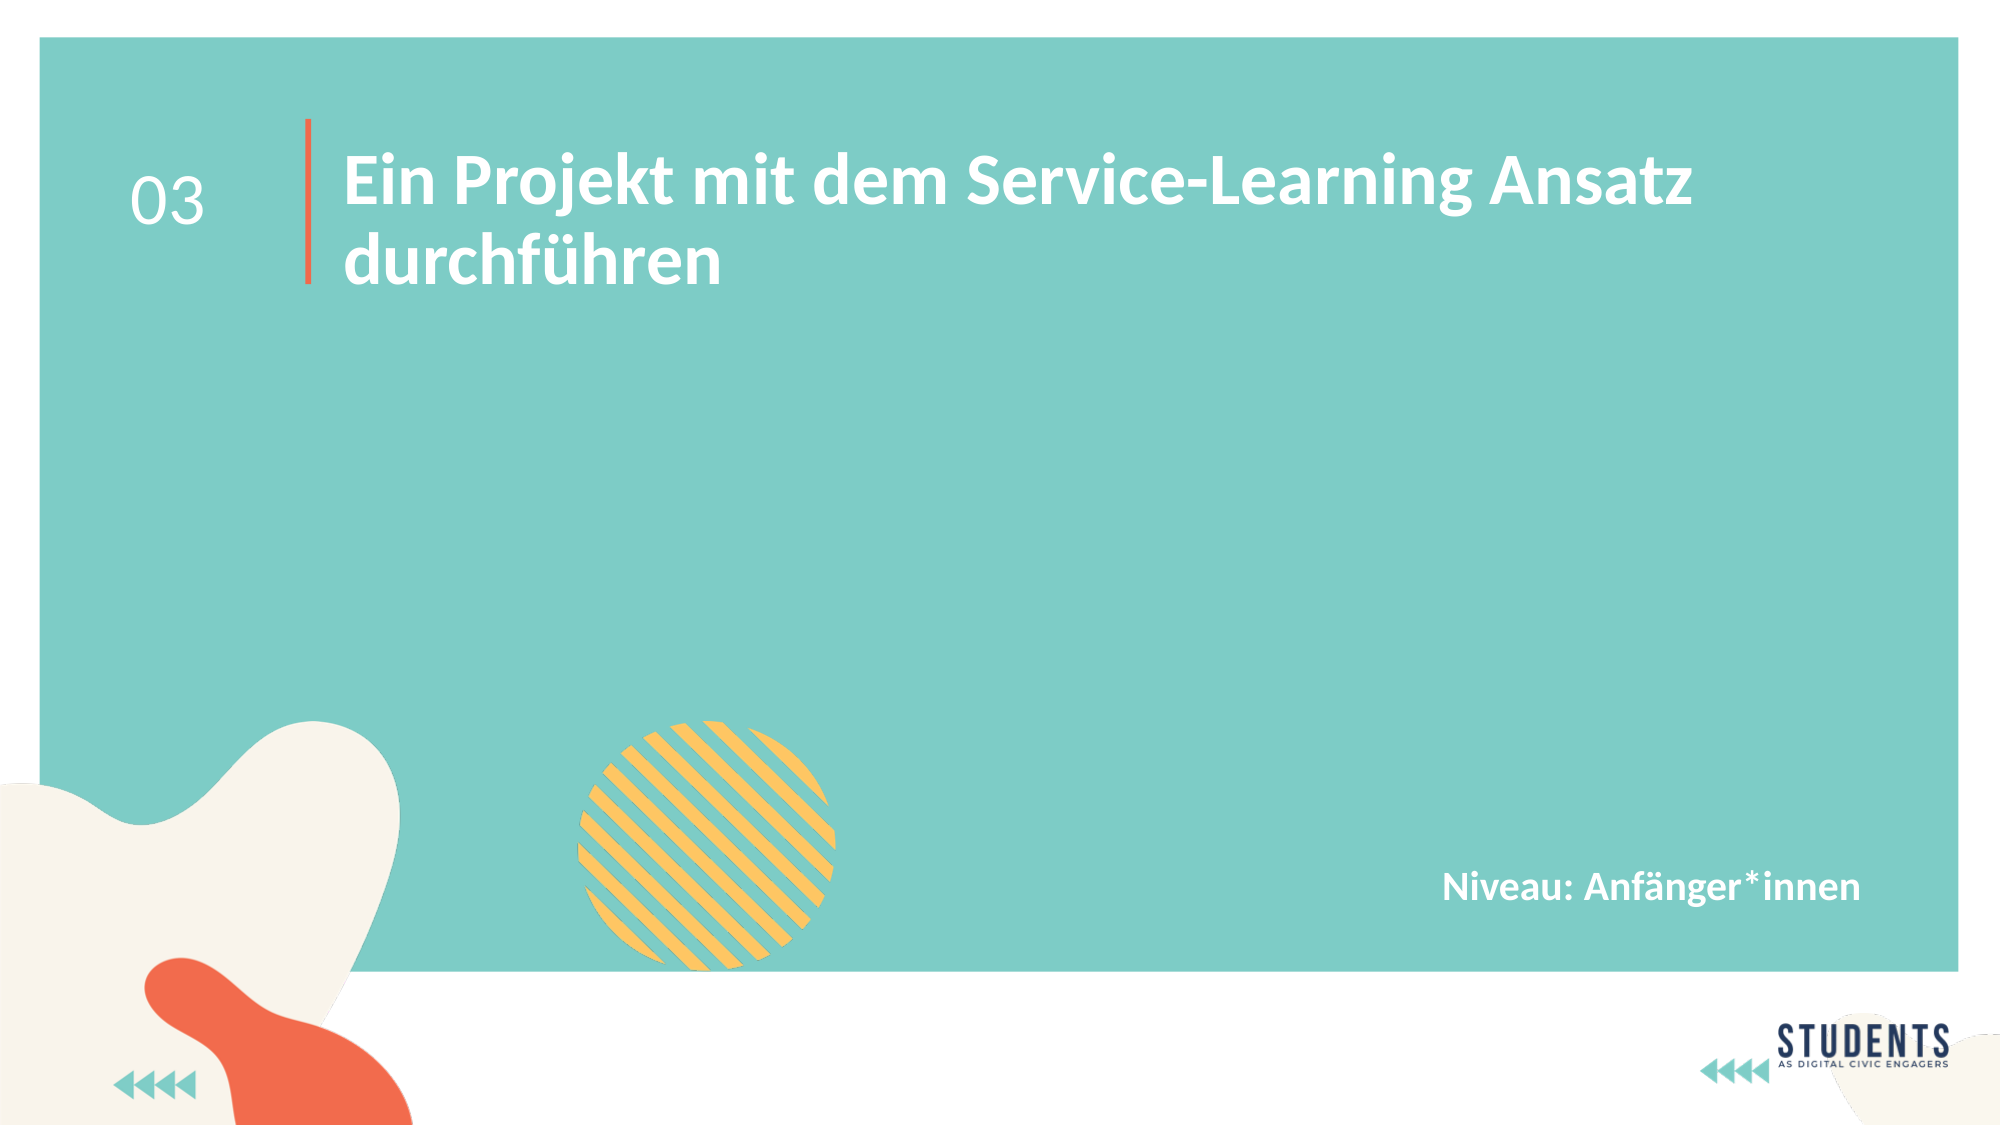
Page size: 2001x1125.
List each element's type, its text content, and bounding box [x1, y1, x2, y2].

picture [0, 721, 836, 1125]
list 03 [115, 153, 264, 249]
list Ein Projekt mit dem Service-Learning Ansatz durchführen [328, 133, 1899, 309]
picture [1696, 1013, 2000, 1125]
text_box Niveau: Anfänger*innen [1427, 851, 2000, 917]
